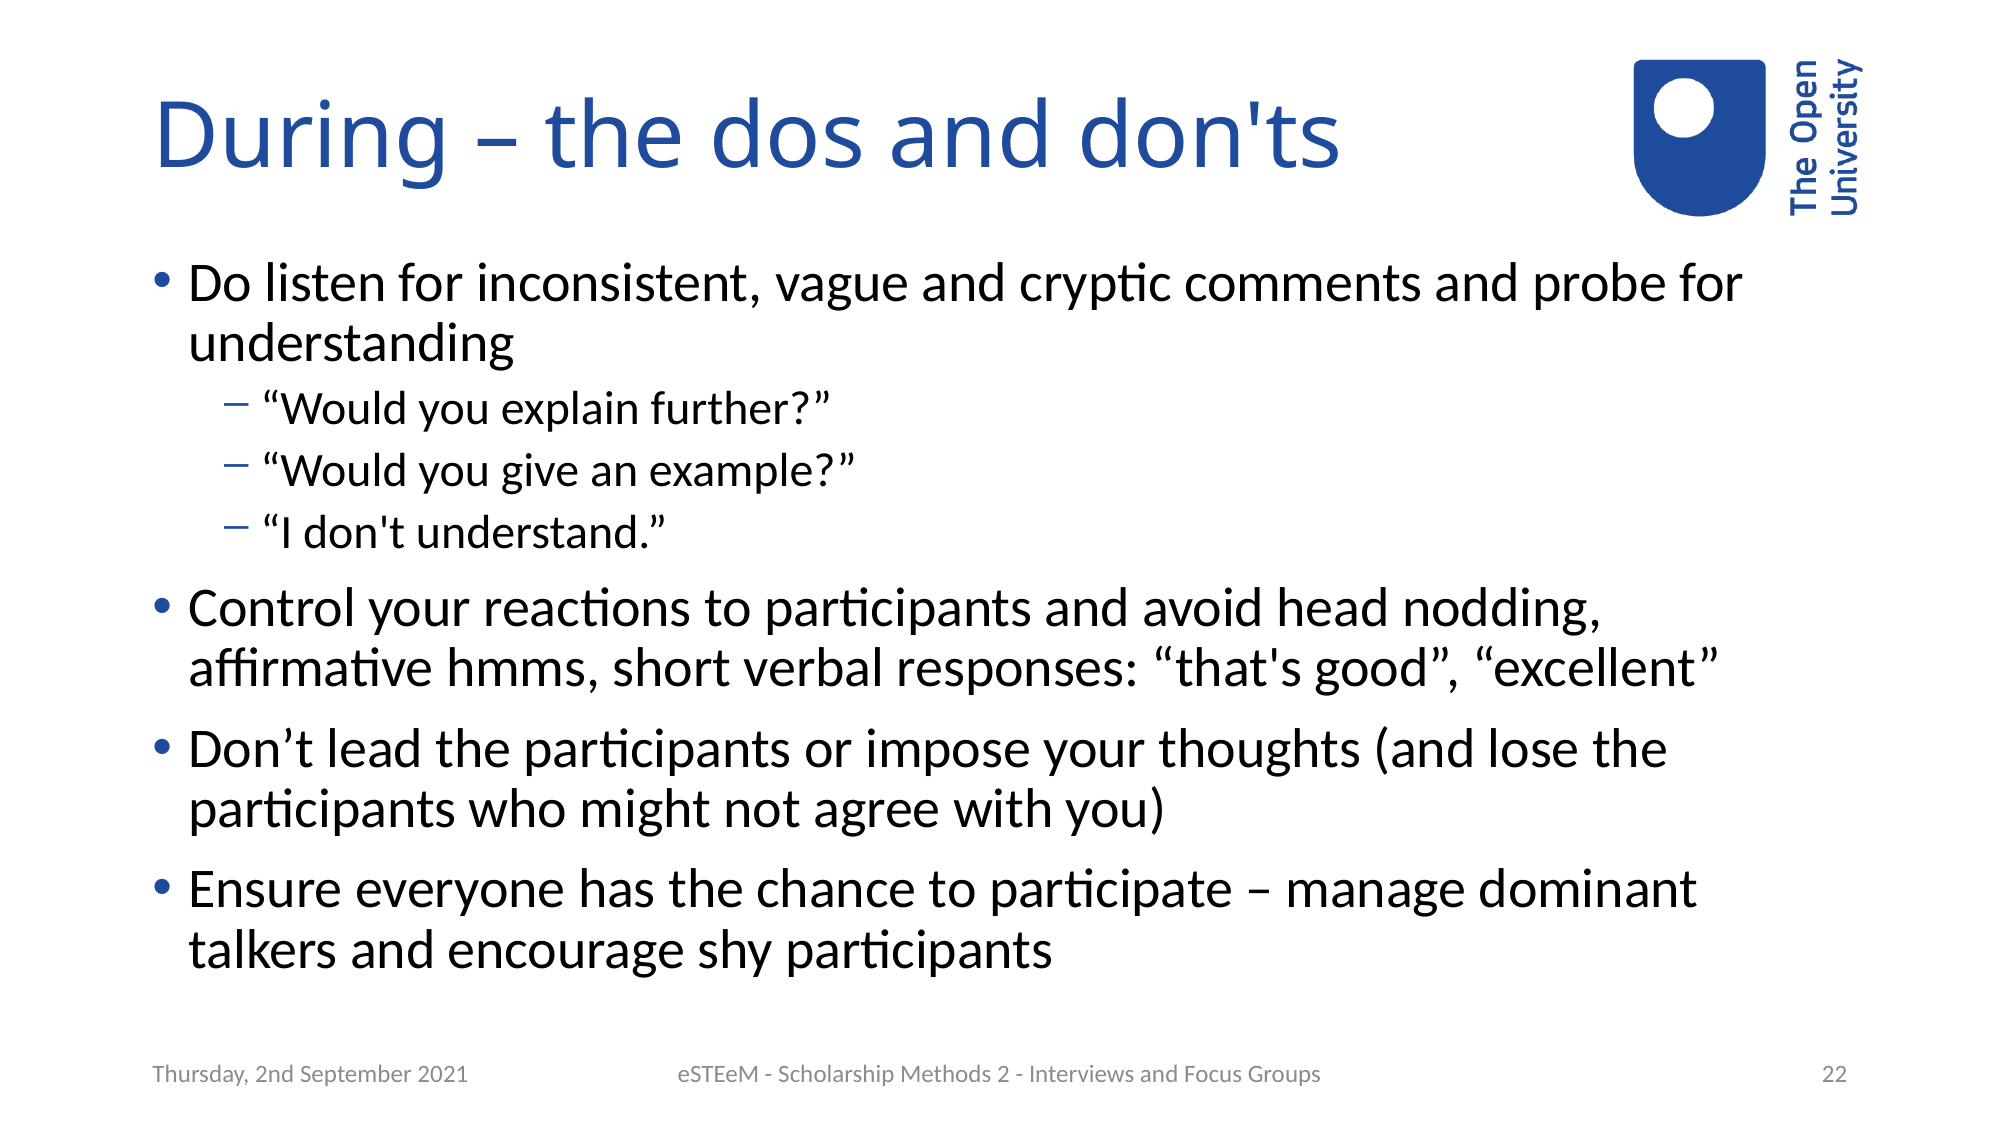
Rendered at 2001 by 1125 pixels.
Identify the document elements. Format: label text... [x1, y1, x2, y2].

title During – the dos and don'ts [137, 59, 1863, 217]
list Do listen for inconsistent, vague and cryptic comments and probe for understanding “Would you explain further?” “Would you give an example?” “I don't understand.” Control your reactions to participants and avoid head nodding, affirmative hmms, short verbal responses: “that's good”, “excellent” Don’t lead the participants or impose your thoughts (and lose the participants who might not agree with you) Ensure everyone has the chance to participate – manage dominant talkers and encourage shy participants [137, 245, 1863, 992]
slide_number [137, 1042, 588, 1103]
footer eSTEeM - Scholarship Methods 2 - Interviews and Focus Groups [662, 1042, 1338, 1103]
slide_number 22 [1412, 1042, 1863, 1103]
